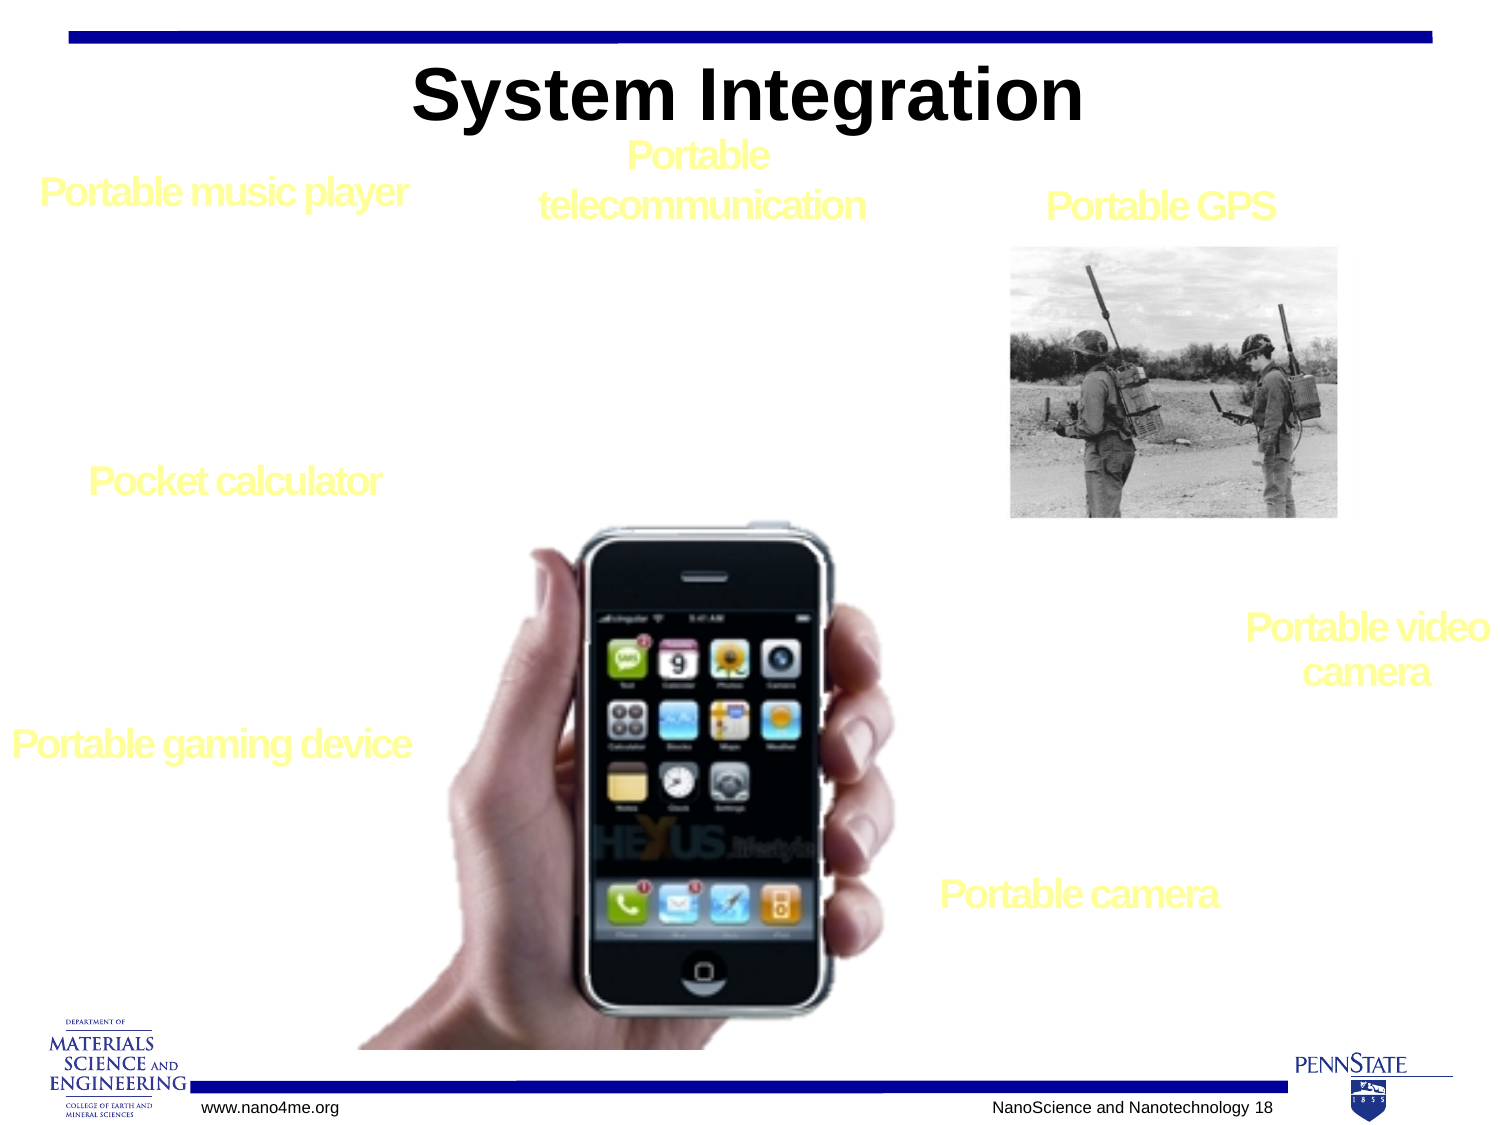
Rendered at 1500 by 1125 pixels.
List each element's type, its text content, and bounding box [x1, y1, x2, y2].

title System Integration [180, 33, 1317, 147]
text_box Portable video camera [1205, 605, 1500, 696]
picture [1007, 242, 1343, 521]
text_box Portable gaming device [0, 722, 236, 768]
text_box Portable music player [37, 170, 409, 261]
picture [241, 517, 925, 1051]
text_box Portable camera [937, 872, 1223, 918]
text_box Pocket calculator [47, 459, 425, 505]
text_box Portable GPS [1029, 184, 1294, 230]
text_box Portable telecommunication [497, 127, 909, 229]
